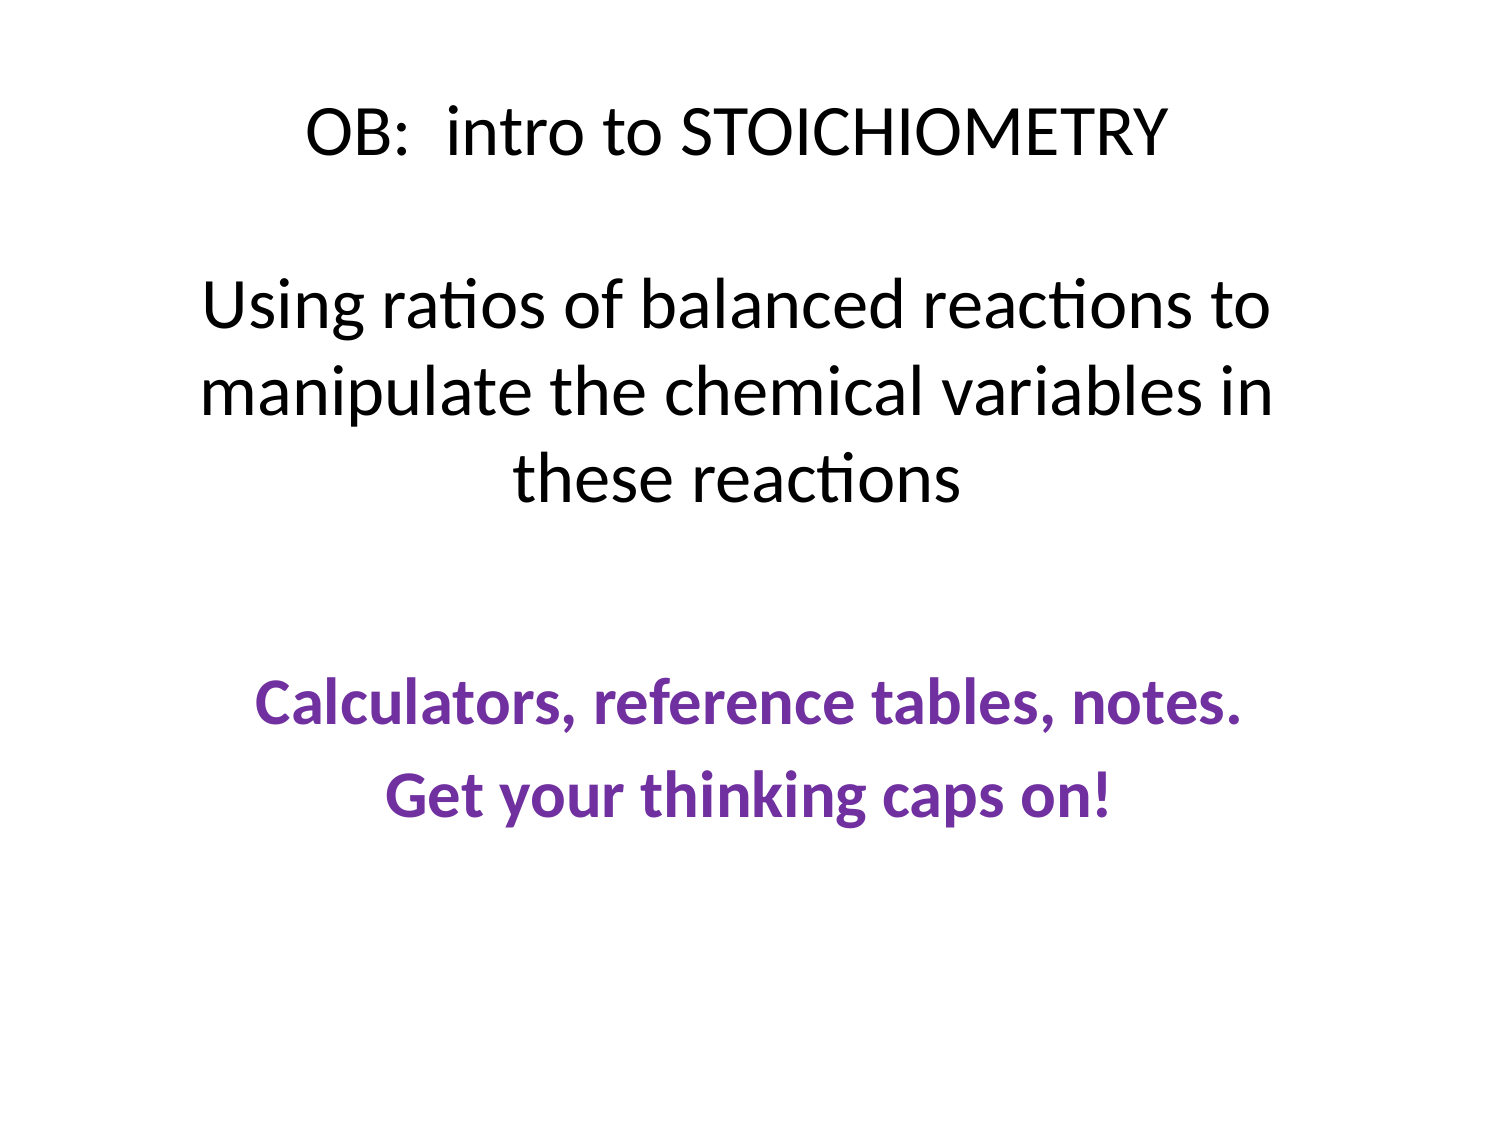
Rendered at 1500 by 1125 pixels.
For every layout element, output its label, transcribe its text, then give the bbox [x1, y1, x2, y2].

subtitle Calculators, reference tables, notes. Get your thinking caps on! [0, 650, 1500, 1125]
title OB: intro to STOICHIOMETRY Using ratios of balanced reactions to manipulate the chemical variables in these reactions [99, 75, 1375, 525]
